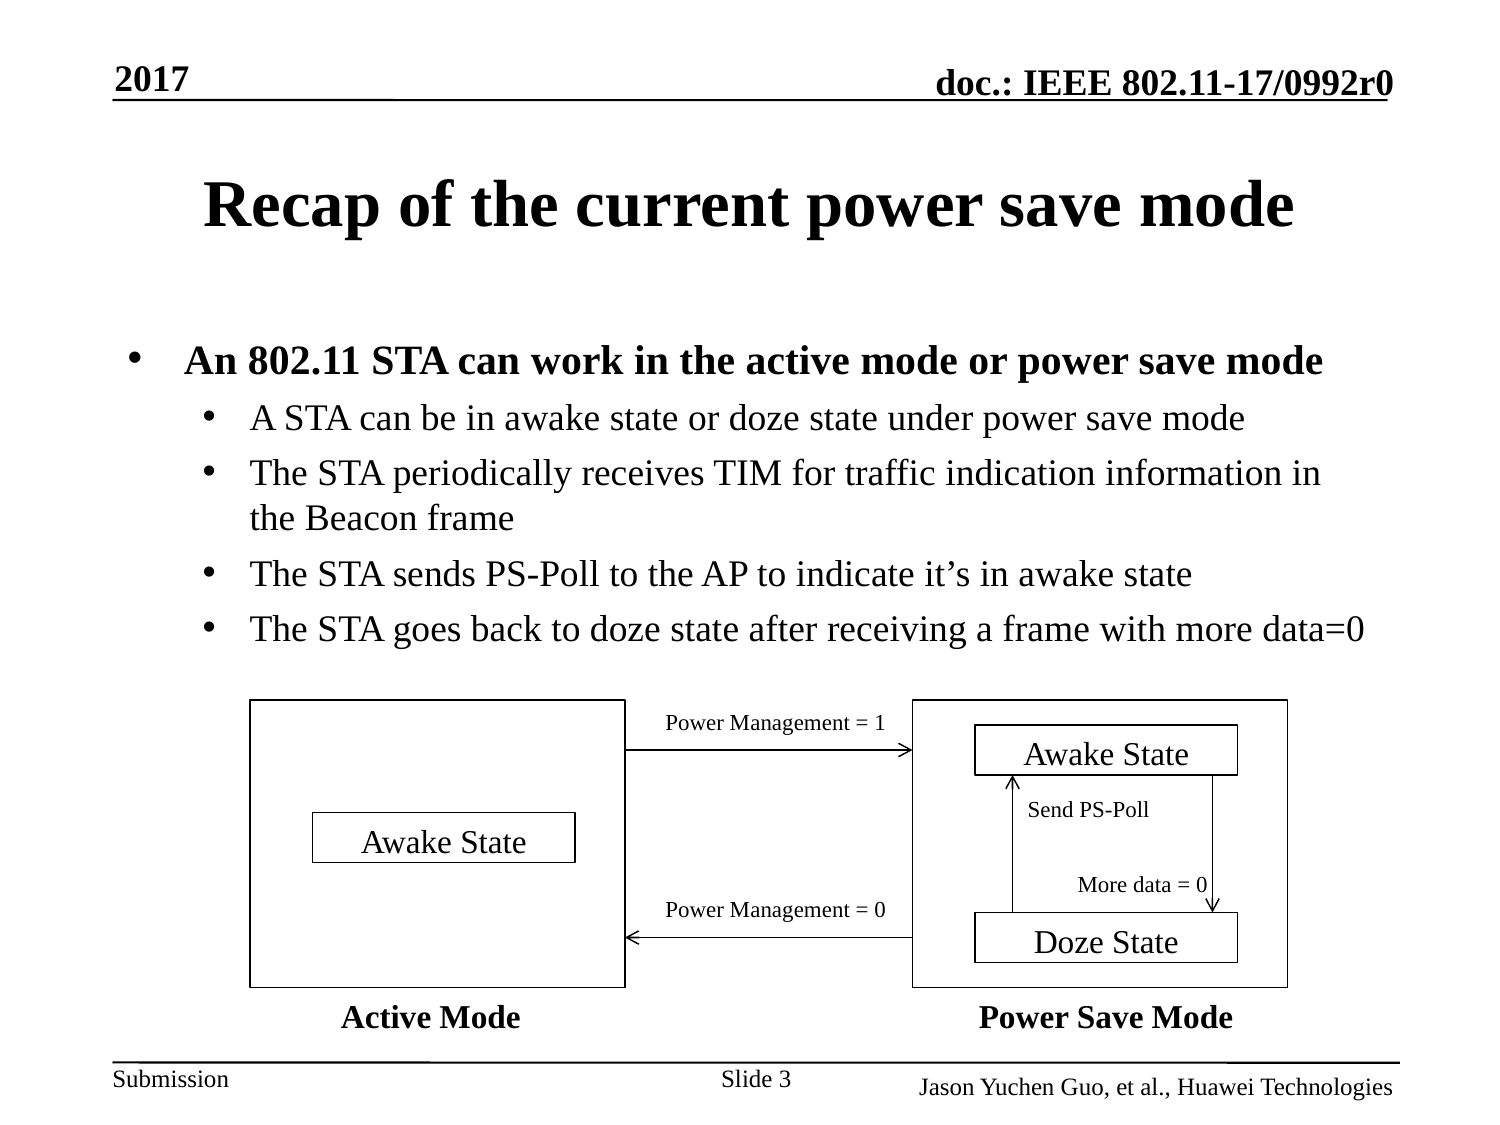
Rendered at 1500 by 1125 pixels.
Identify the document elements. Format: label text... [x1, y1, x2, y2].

text_box Awake State [312, 812, 575, 863]
title Recap of the current power save mode [112, 112, 1388, 288]
list An 802.11 STA can work in the active mode or power save mode A STA can be in awake state or doze state under power save mode The STA periodically receives TIM for traffic indication information in the Beacon frame The STA sends PS-Poll to the AP to indicate it’s in awake state The STA goes back to doze state after receiving a frame with more data=0 [112, 324, 1388, 651]
text_box Power Management = 1 [650, 699, 902, 743]
text_box Active Mode [325, 987, 536, 1043]
text_box More data = 0 [1062, 862, 1208, 905]
text_box More data = 0 [1216, 862, 1223, 905]
slide_number 2017 [114, 54, 423, 100]
text_box Power Management = 0 [650, 887, 902, 930]
text_box Awake State [975, 725, 1238, 775]
slide_number Slide 3 [712, 1061, 800, 1123]
text_box Send PS-Poll [1016, 787, 1165, 830]
text_box [912, 699, 1288, 988]
text_box Power Save Mode [963, 987, 1249, 1043]
text_box Doze State [975, 912, 1238, 963]
text_box [249, 699, 625, 988]
